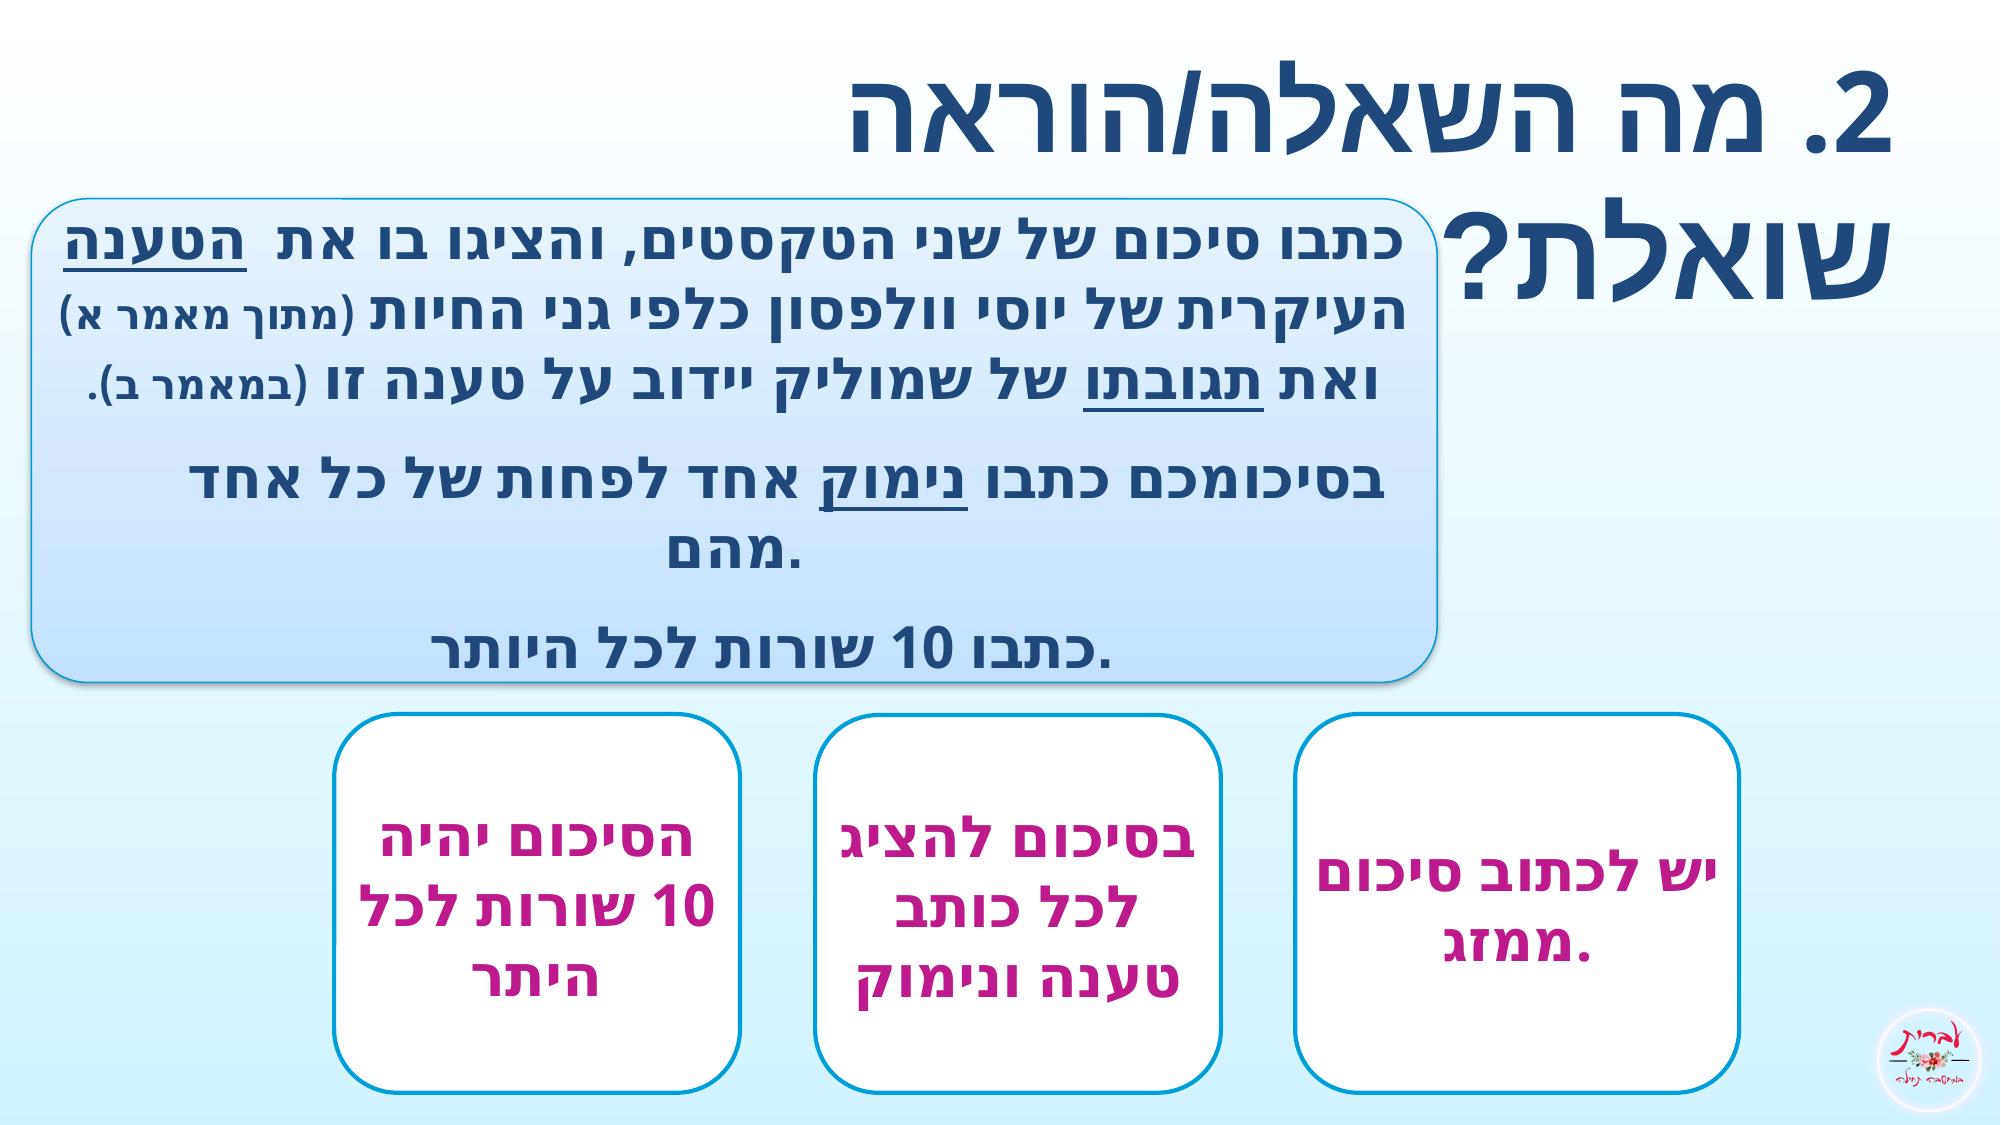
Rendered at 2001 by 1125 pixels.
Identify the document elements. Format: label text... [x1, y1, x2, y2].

text_box 2. מה השאלה/הוראה שואלת? [409, 32, 1910, 332]
text_box יש לכתוב סיכום ממזג. [1293, 711, 1742, 1095]
text_box כתבו סיכום של שני הטקסטים, והציגו בו את הטענה העיקרית של יוסי וולפסון כלפי גני החיות (מתוך מאמר א) ואת תגובתו של שמוליק יידוב על טענה זו (במאמר ב). בסיכומכם כתבו נימוק אחד לפחות של כל אחד מהם. כתבו 10 שורות לכל היותר. [30, 197, 1438, 684]
text_box בסיכום להציג לכל כותב טענה ונימוק [813, 712, 1224, 1095]
text_box הסיכום יהיה 10 שורות לכל היתר [332, 711, 743, 1095]
picture [1868, 1003, 1991, 1125]
